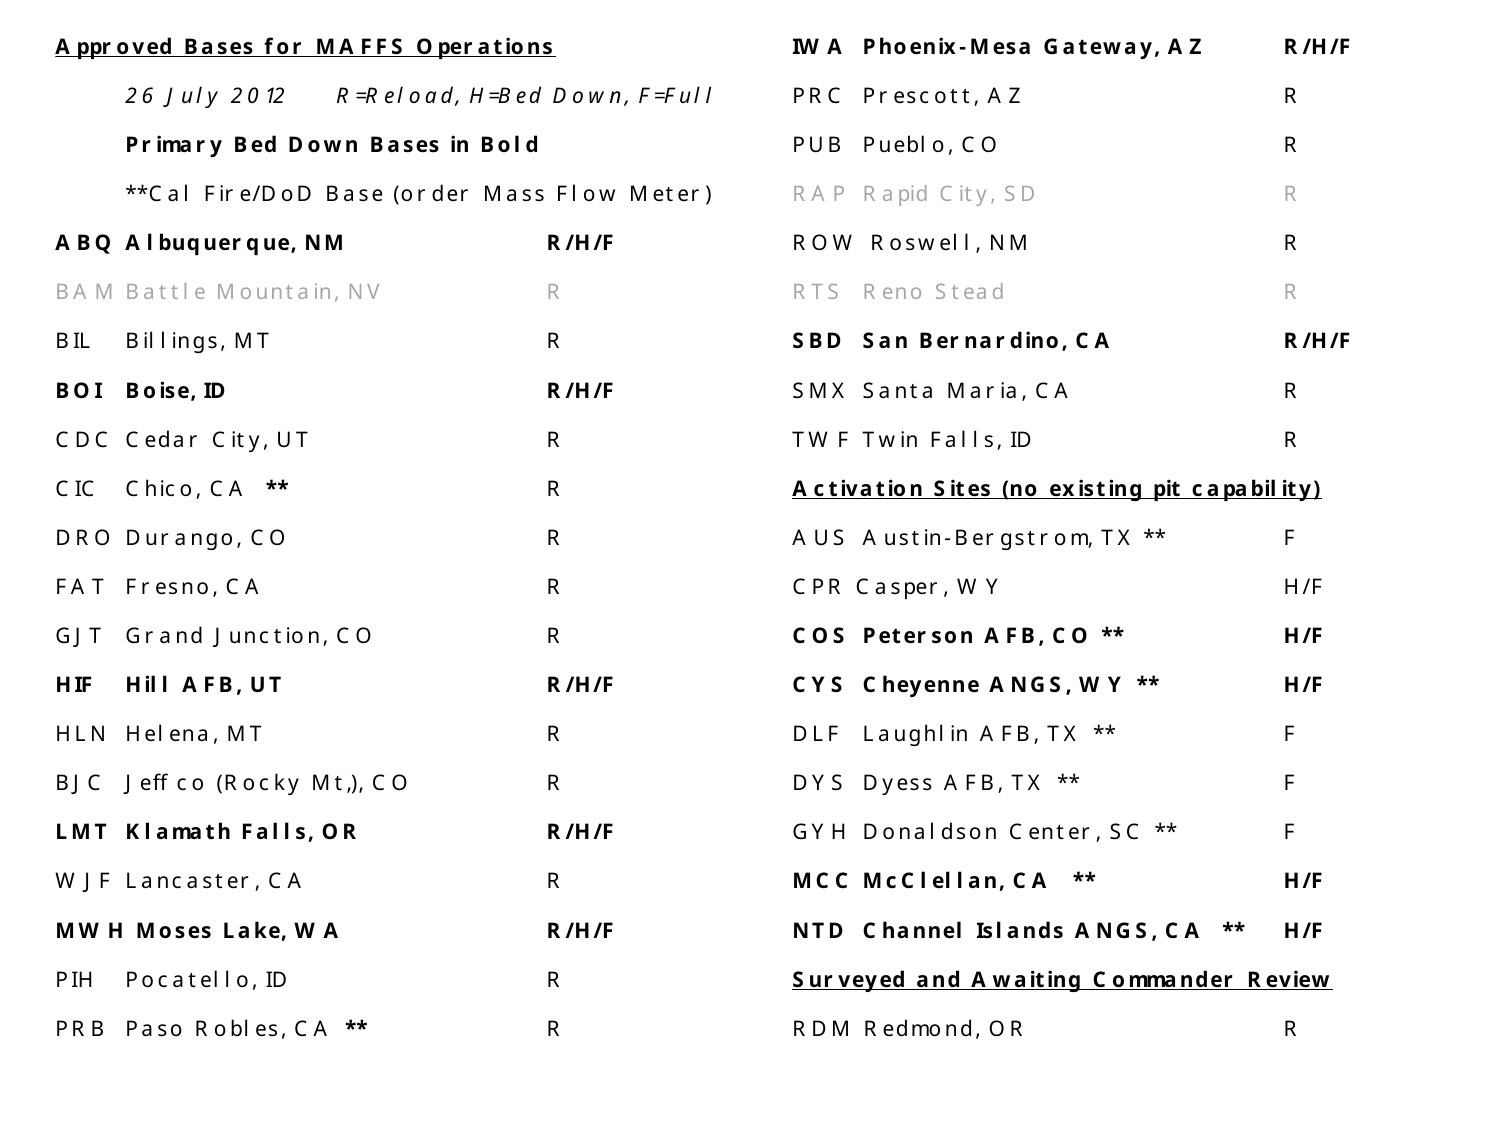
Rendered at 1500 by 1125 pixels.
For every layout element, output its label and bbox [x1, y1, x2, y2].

picture [55, 33, 1451, 1088]
